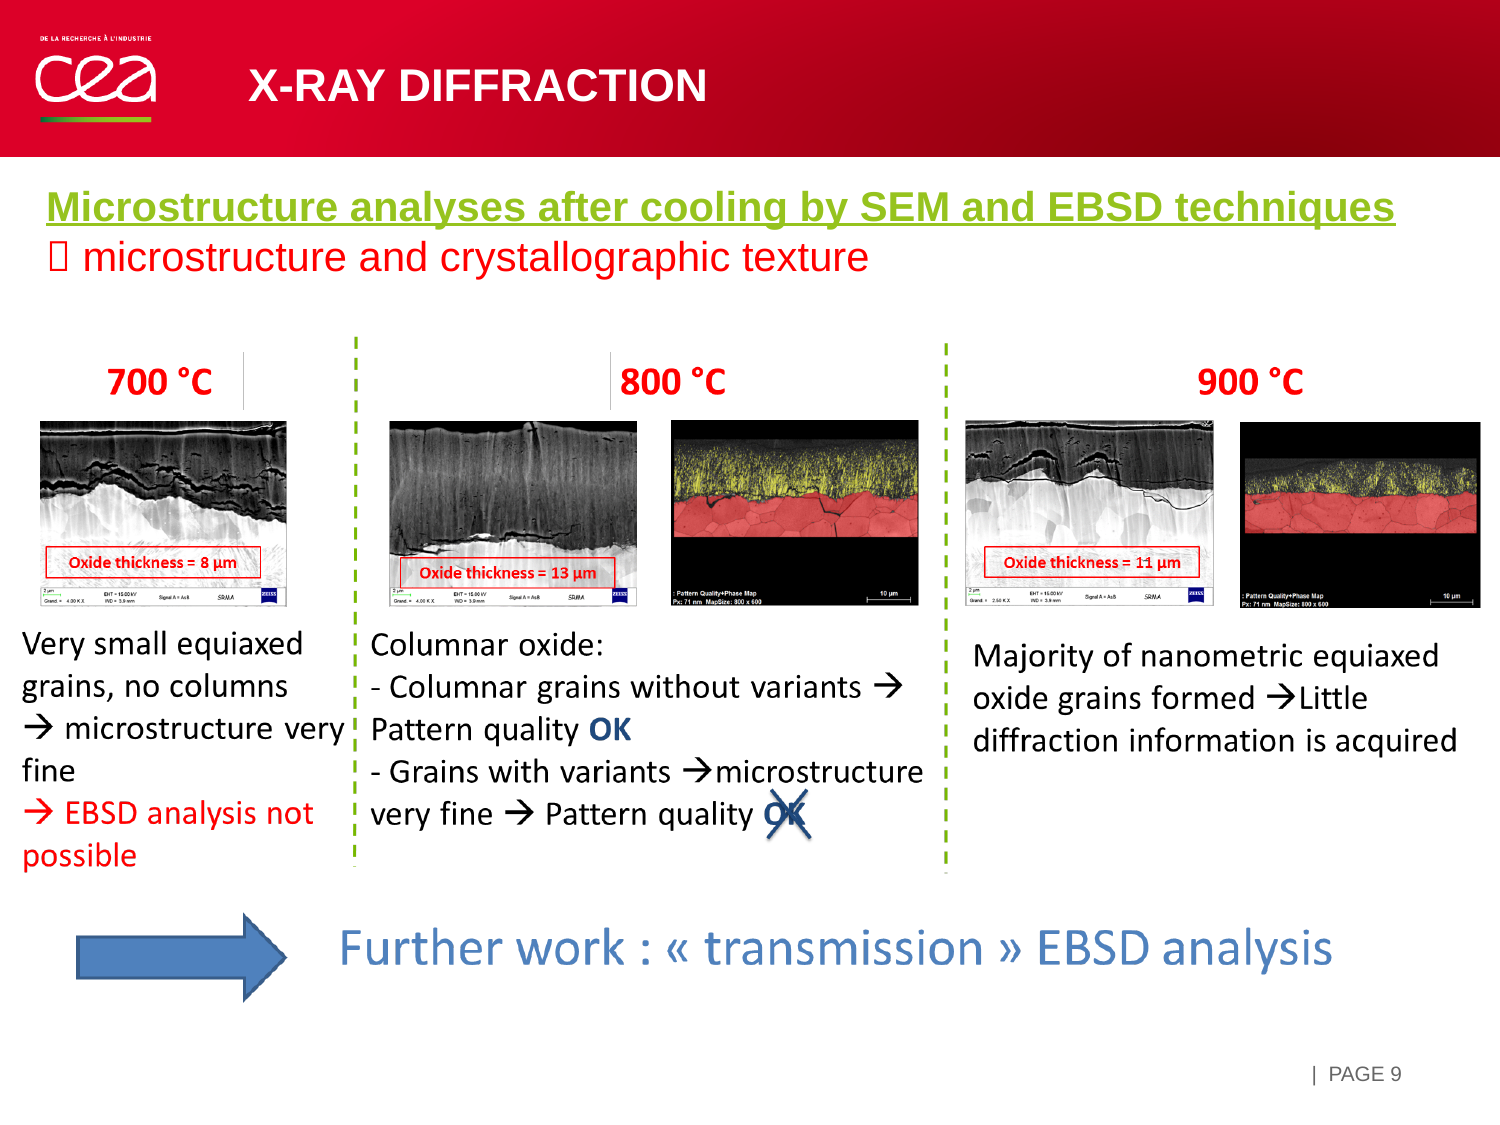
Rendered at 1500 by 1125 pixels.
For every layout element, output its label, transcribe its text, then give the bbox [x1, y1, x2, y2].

picture [0, 0, 1500, 157]
text_box Microstructure analyses after cooling by SEM and EBSD techniques  microstructure and crystallographic texture [31, 171, 1436, 287]
title X-ray diffraction [248, 8, 1496, 158]
picture [0, 336, 1500, 1013]
slide_number | PAGE 9 [1311, 1043, 1496, 1104]
